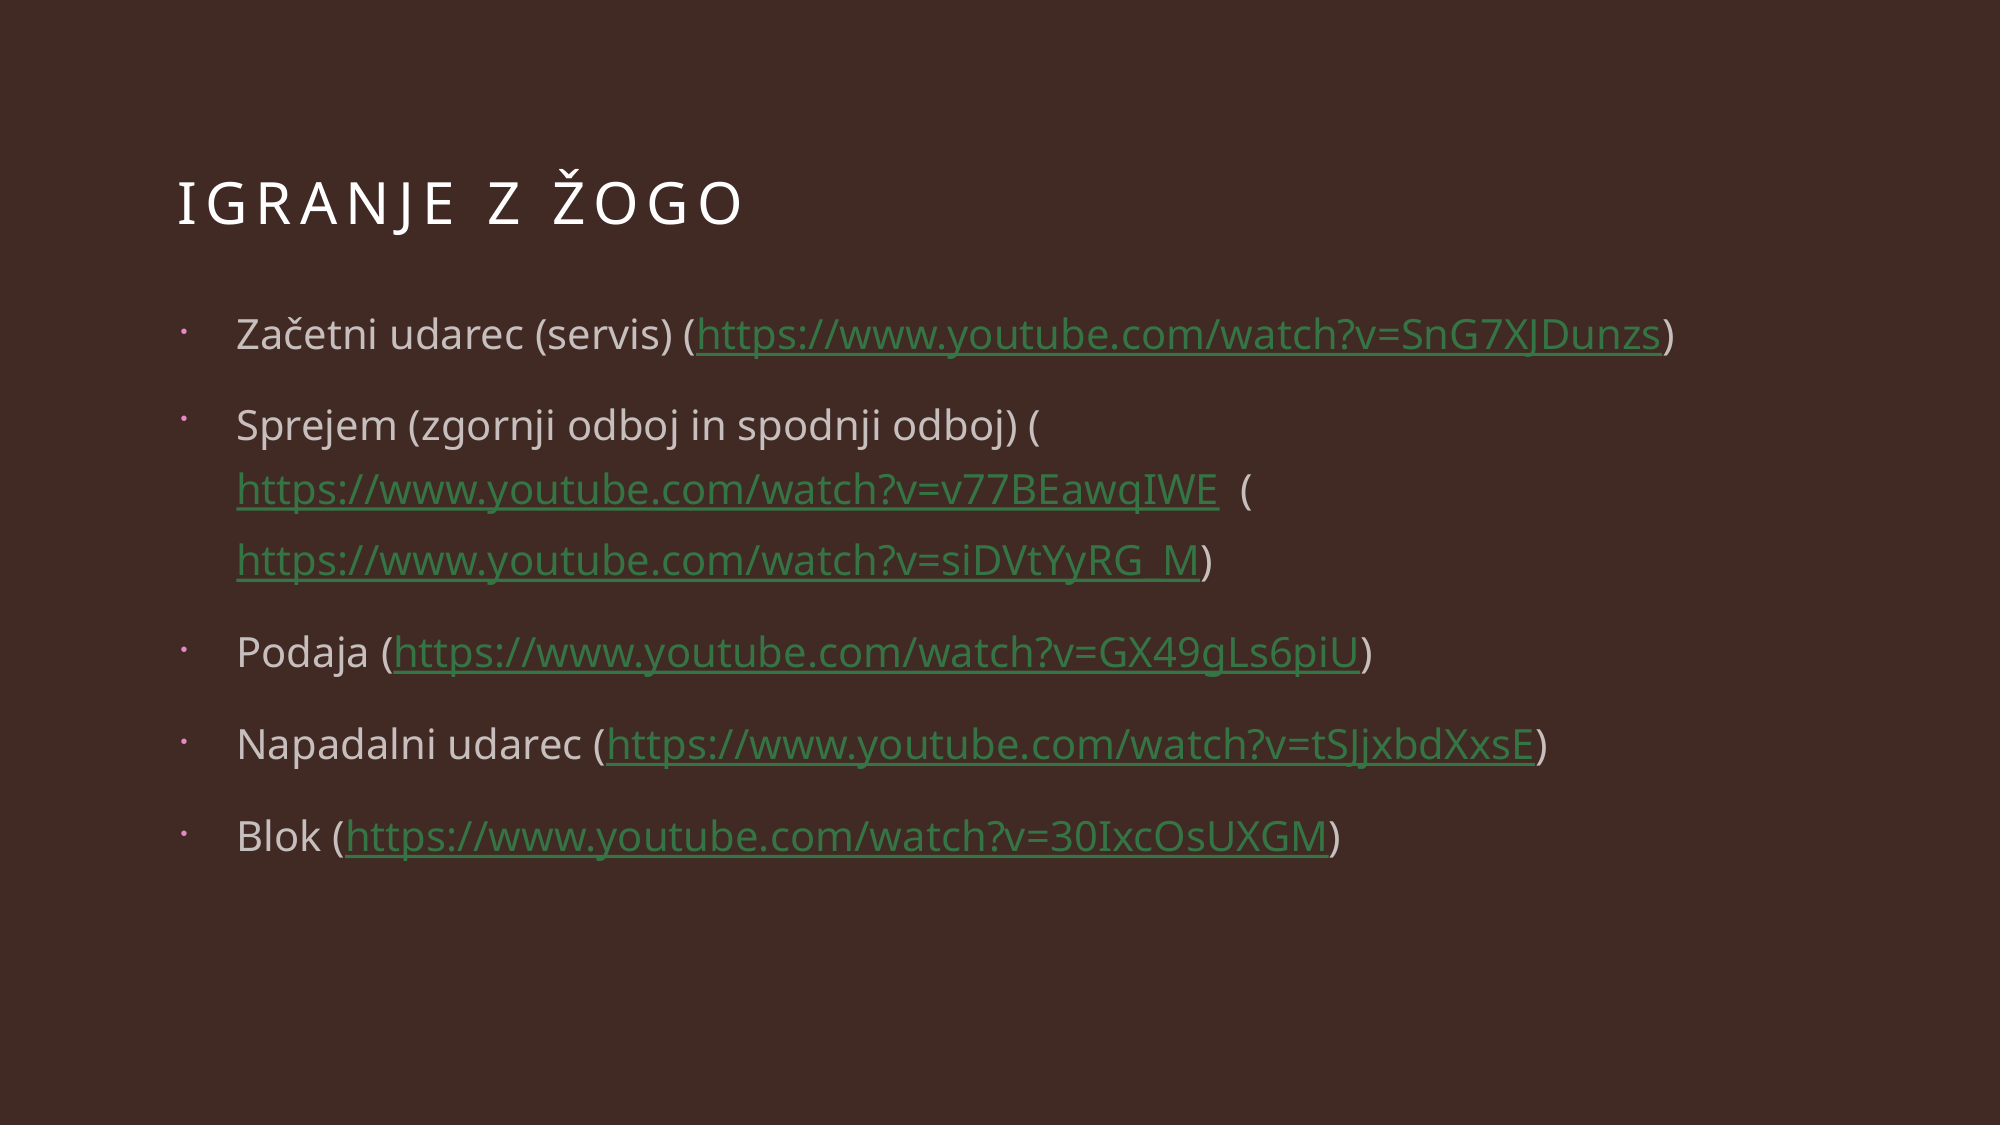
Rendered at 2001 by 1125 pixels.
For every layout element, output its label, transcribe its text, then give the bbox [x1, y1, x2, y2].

list Začetni udarec (servis) (https://www.youtube.com/watch?v=SnG7XJDunzs) Sprejem (zgornji odboj in spodnji odboj) (https://www.youtube.com/watch?v=v77BEawqIWE (https://www.youtube.com/watch?v=siDVtYyRG_M) Podaja (https://www.youtube.com/watch?v=GX49gLs6piU) Napadalni udarec (https://www.youtube.com/watch?v=tSJjxbdXxsE) Blok (https://www.youtube.com/watch?v=30IxcOsUXGM) [177, 293, 1822, 947]
title IGRANJE Z ŽOGO [177, 165, 1822, 274]
